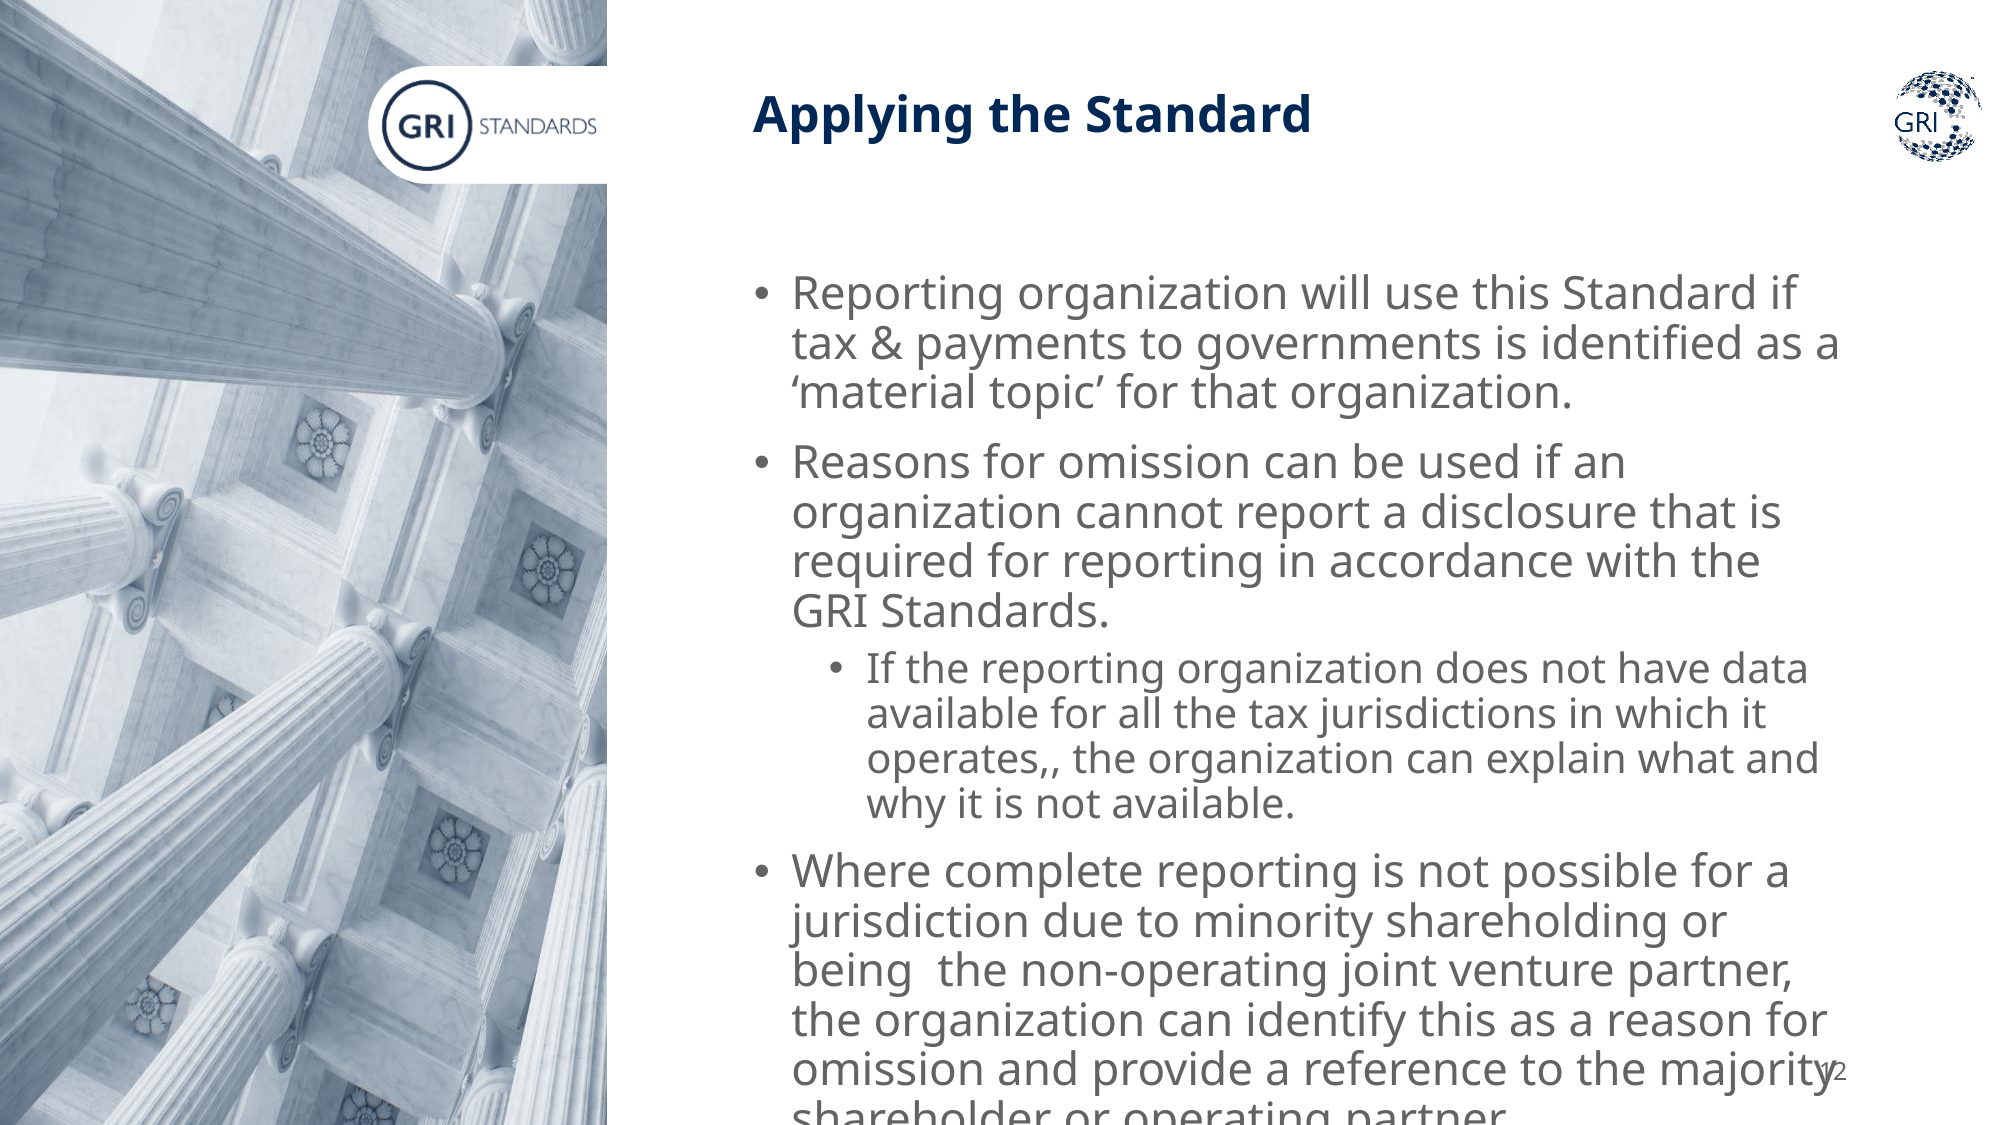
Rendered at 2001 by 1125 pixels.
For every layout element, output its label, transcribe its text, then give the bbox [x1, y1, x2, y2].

slide_number 12 [1756, 1042, 1863, 1103]
list Reporting organization will use this Standard if tax & payments to governments is identified as a ‘material topic’ for that organization. Reasons for omission can be used if an organization cannot report a disclosure that is required for reporting in accordance with the GRI Standards. If the reporting organization does not have data available for all the tax jurisdictions in which it operates,, the organization can explain what and why it is not available. Where complete reporting is not possible for a jurisdiction due to minority shareholding or being the non-operating joint venture partner, the organization can identify this as a reason for omission and provide a reference to the majority shareholder or operating partner. [739, 263, 1863, 979]
picture [0, 0, 607, 1125]
picture [1888, 66, 1988, 166]
title Applying the Standard [739, 85, 1863, 147]
